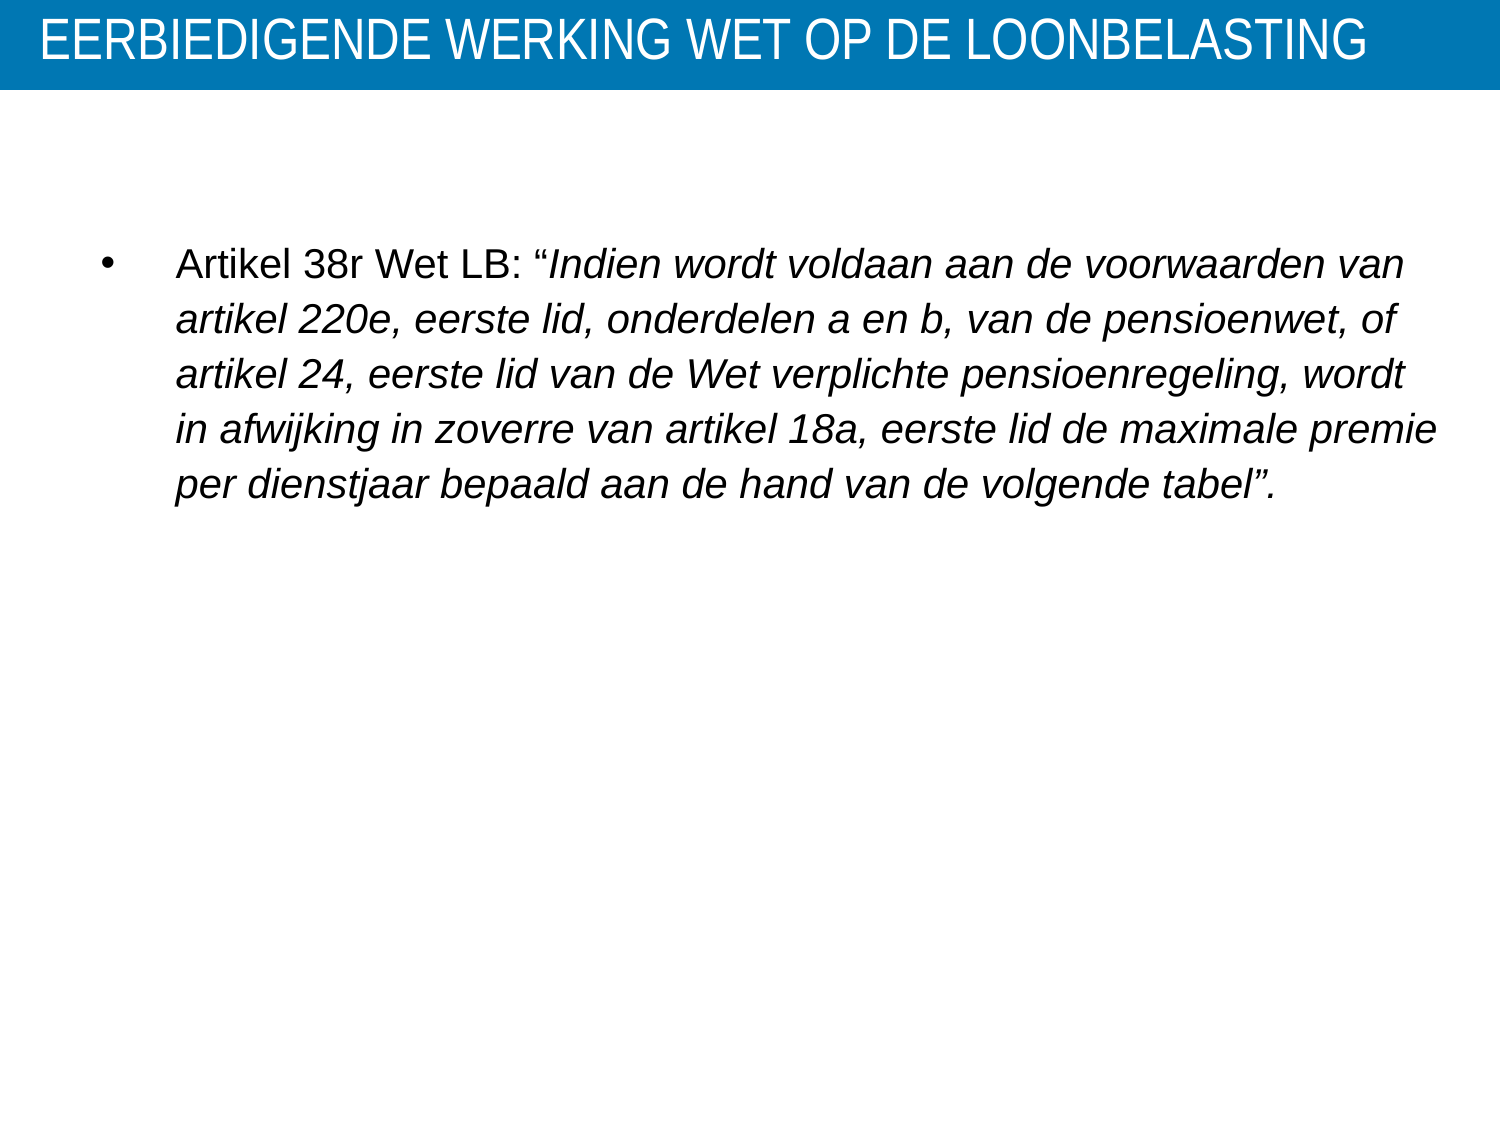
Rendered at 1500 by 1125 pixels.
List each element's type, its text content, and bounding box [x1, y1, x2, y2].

title eerbiedigende werking Wet op de loonbelasting [0, 0, 1500, 90]
list Artikel 38r Wet LB: “Indien wordt voldaan aan de voorwaarden van artikel 220e, eerste lid, onderdelen a en b, van de pensioenwet, of artikel 24, eerste lid van de Wet verplichte pensioenregeling, wordt in afwijking in zoverre van artikel 18a, eerste lid de maximale premie per dienstjaar bepaald aan de hand van de volgende tabel”. [56, 231, 1444, 1005]
